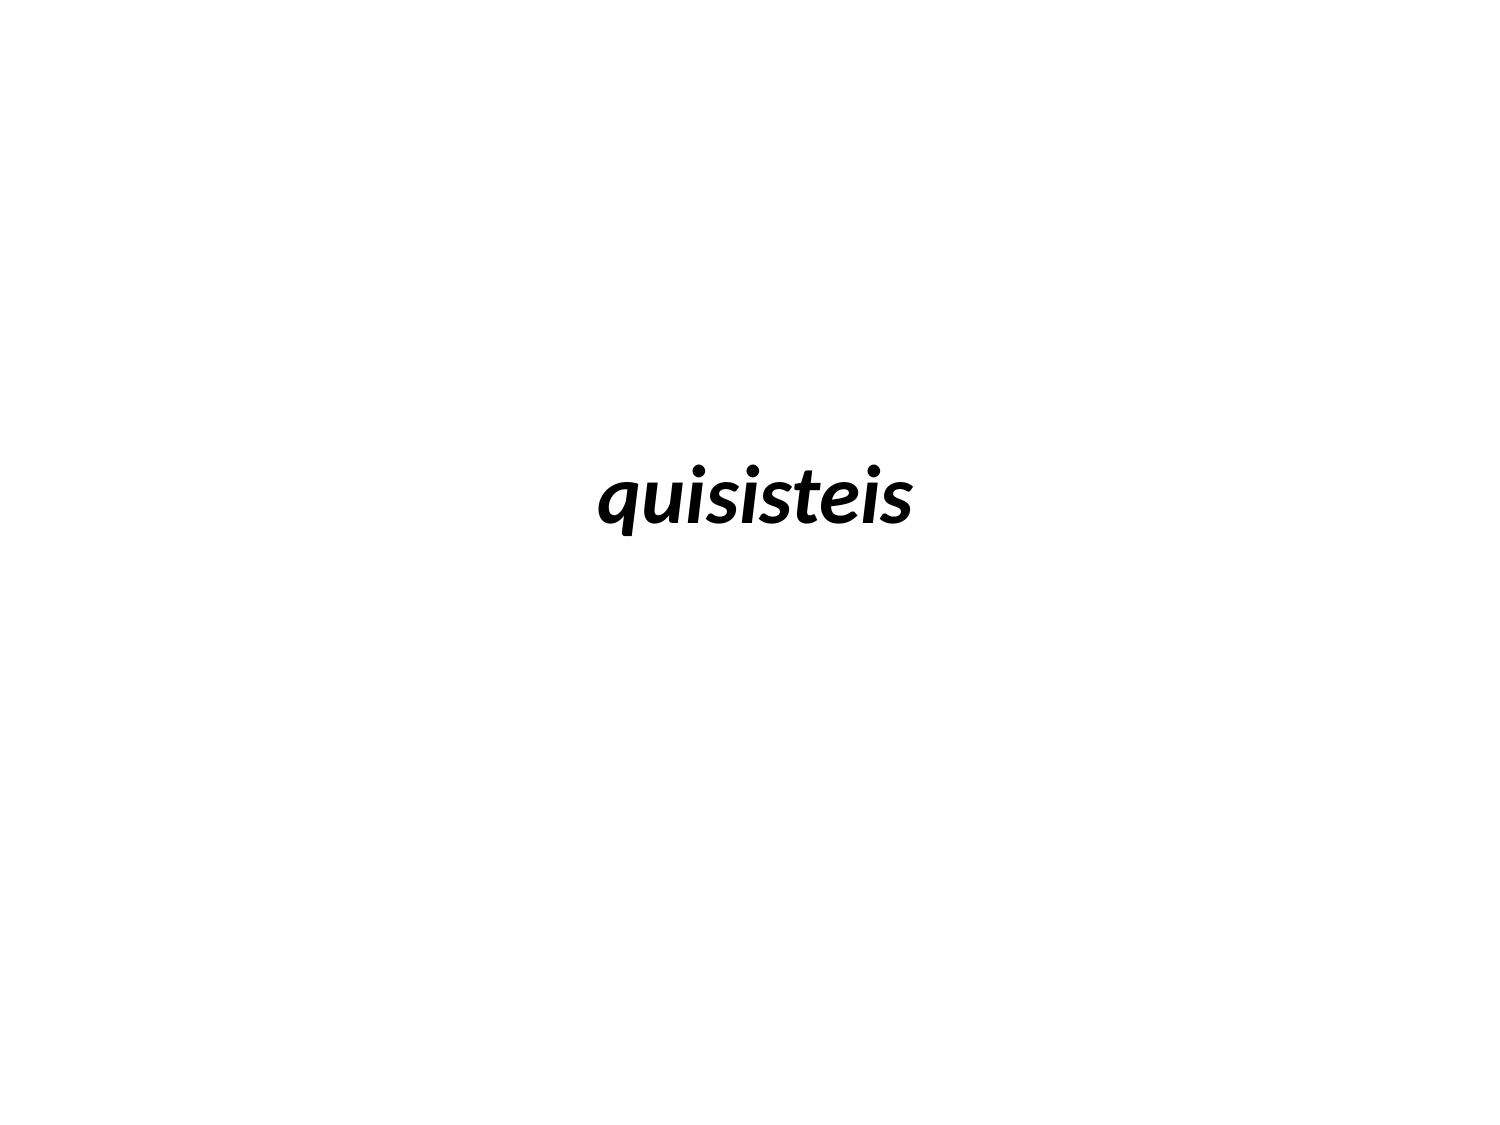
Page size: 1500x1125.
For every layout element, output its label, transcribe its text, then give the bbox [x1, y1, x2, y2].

text_box quisisteis [29, 32, 1483, 1048]
